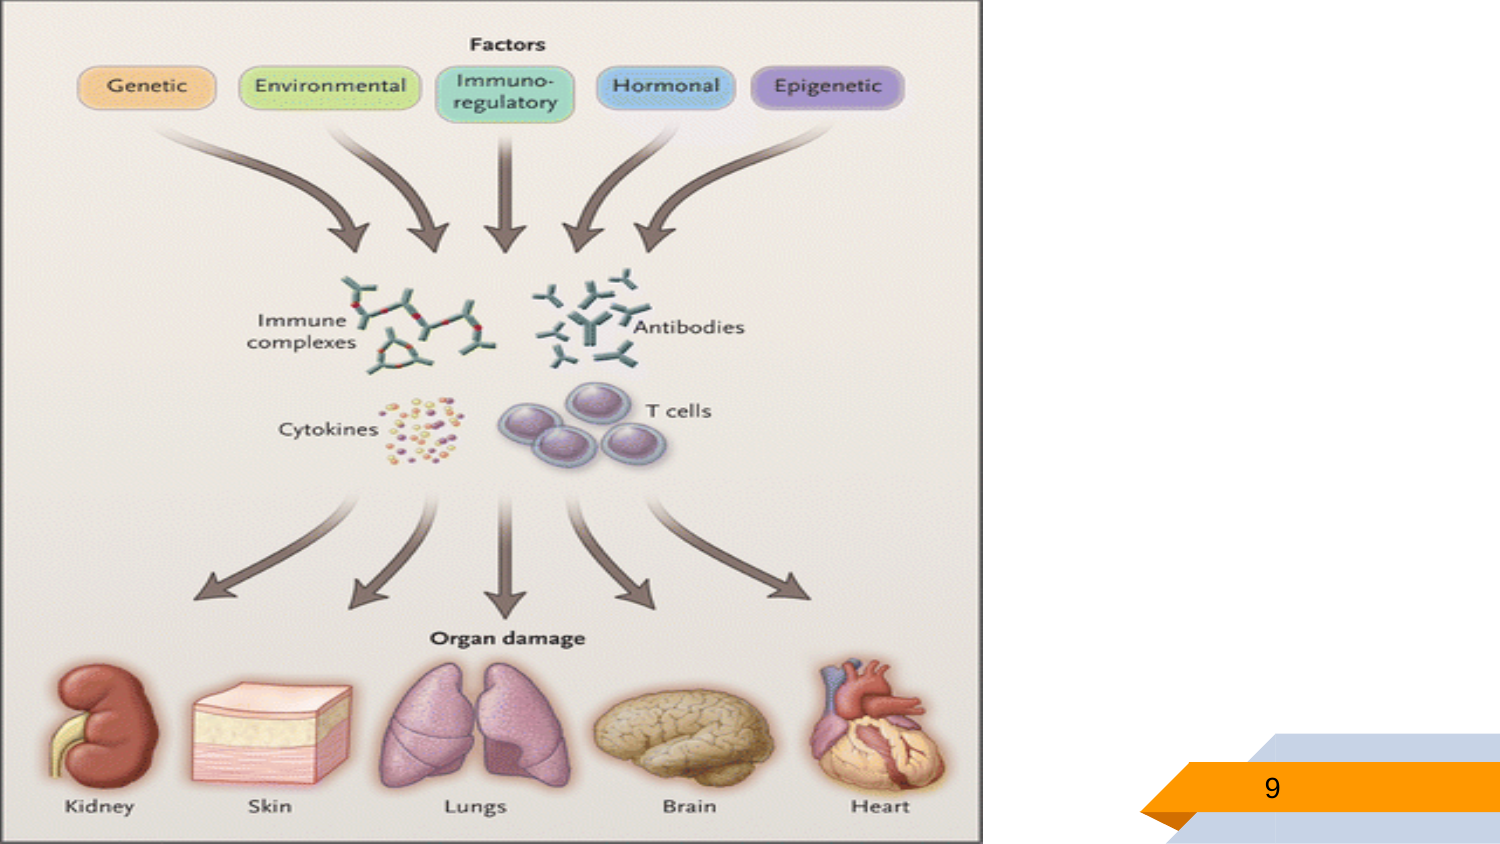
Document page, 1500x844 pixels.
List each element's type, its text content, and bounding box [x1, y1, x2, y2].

picture [0, 0, 983, 844]
slide_number 9 [1249, 760, 1494, 813]
